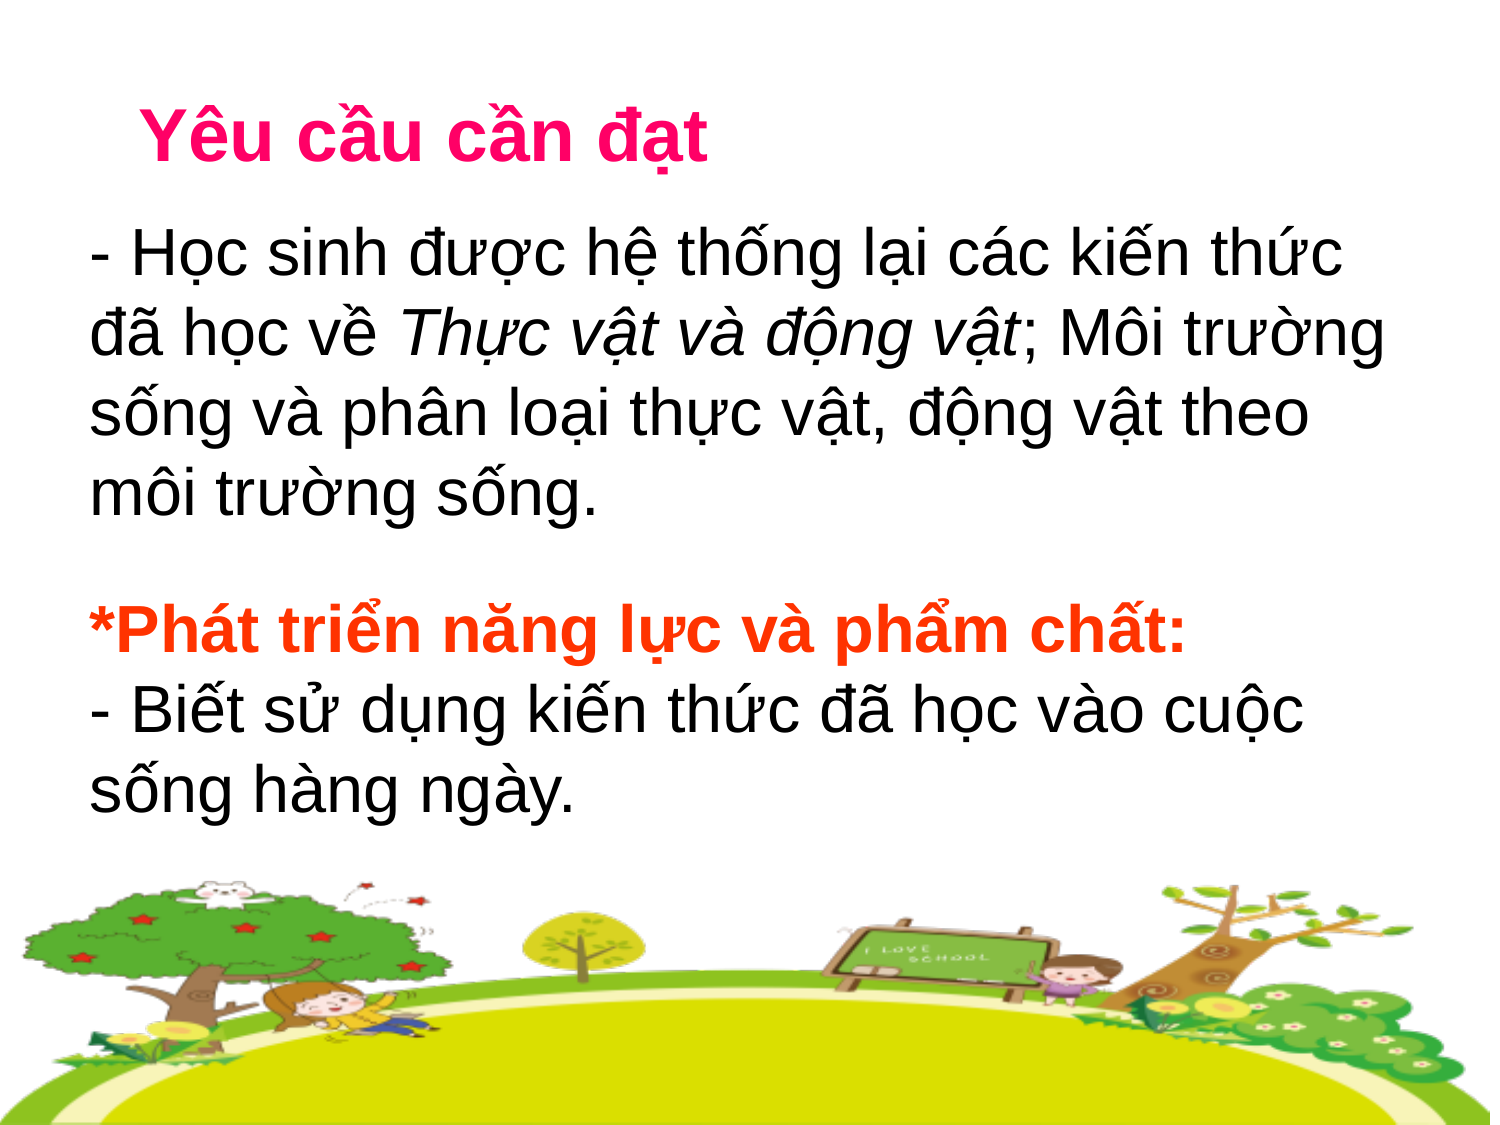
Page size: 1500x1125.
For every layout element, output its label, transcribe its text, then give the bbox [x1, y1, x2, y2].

text_box - Học sinh được hệ thống lại các kiến thức đã học về Thực vật và động vật; Môi trường sống và phân loại thực vật, động vật theo môi trường sống. [74, 201, 1413, 536]
text_box Yêu cầu cần đạt [123, 79, 929, 184]
text_box *Phát triển năng lực và phẩm chất: - Biết sử dụng kiến thức đã học vào cuộc sống hàng ngày. [74, 538, 1444, 833]
picture [0, 872, 1490, 1125]
